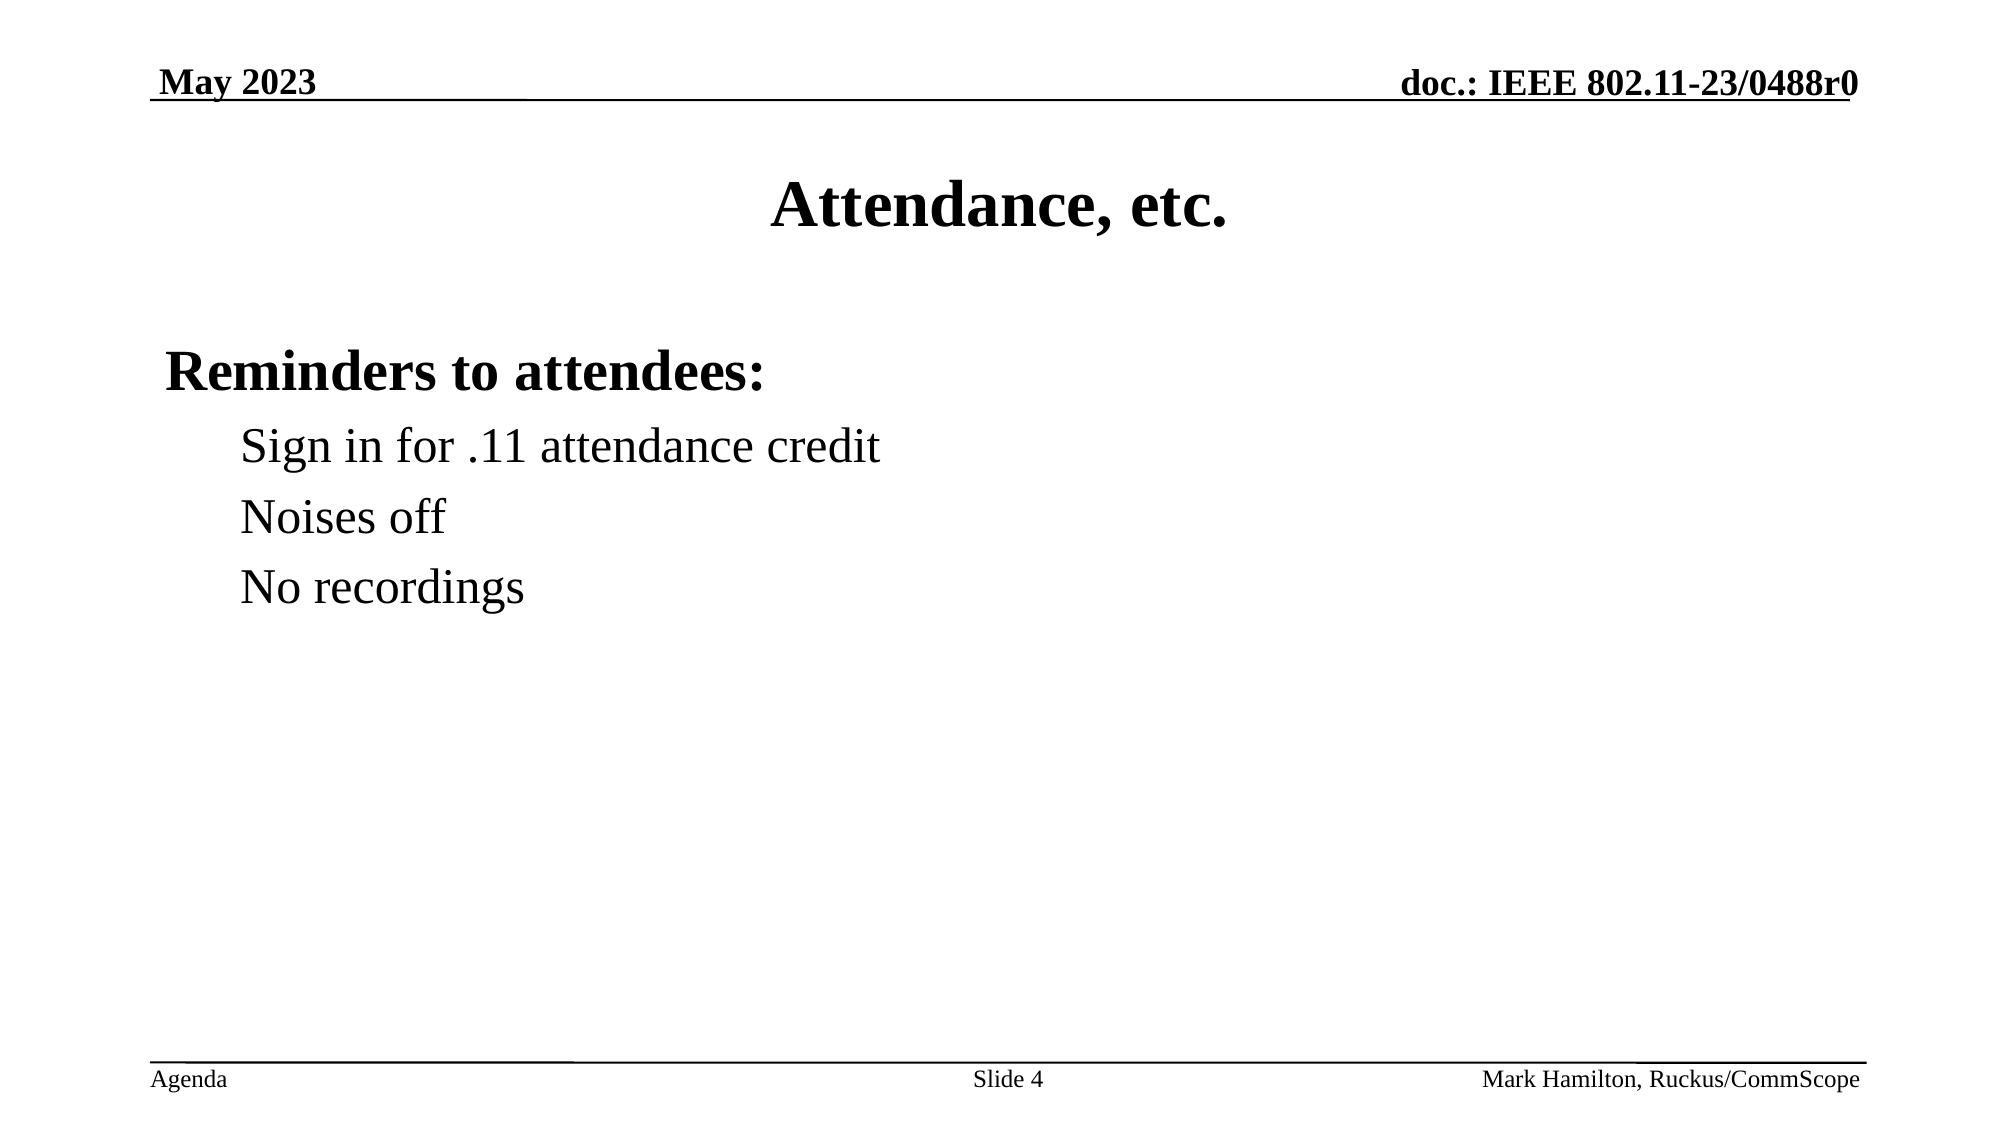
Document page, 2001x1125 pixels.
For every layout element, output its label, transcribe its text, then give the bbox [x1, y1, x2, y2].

list Reminders to attendees: Sign in for .11 attendance credit Noises off No recordings [149, 324, 1850, 1000]
title Attendance, etc. [149, 112, 1850, 288]
slide_number Slide 4 [950, 1061, 1067, 1123]
